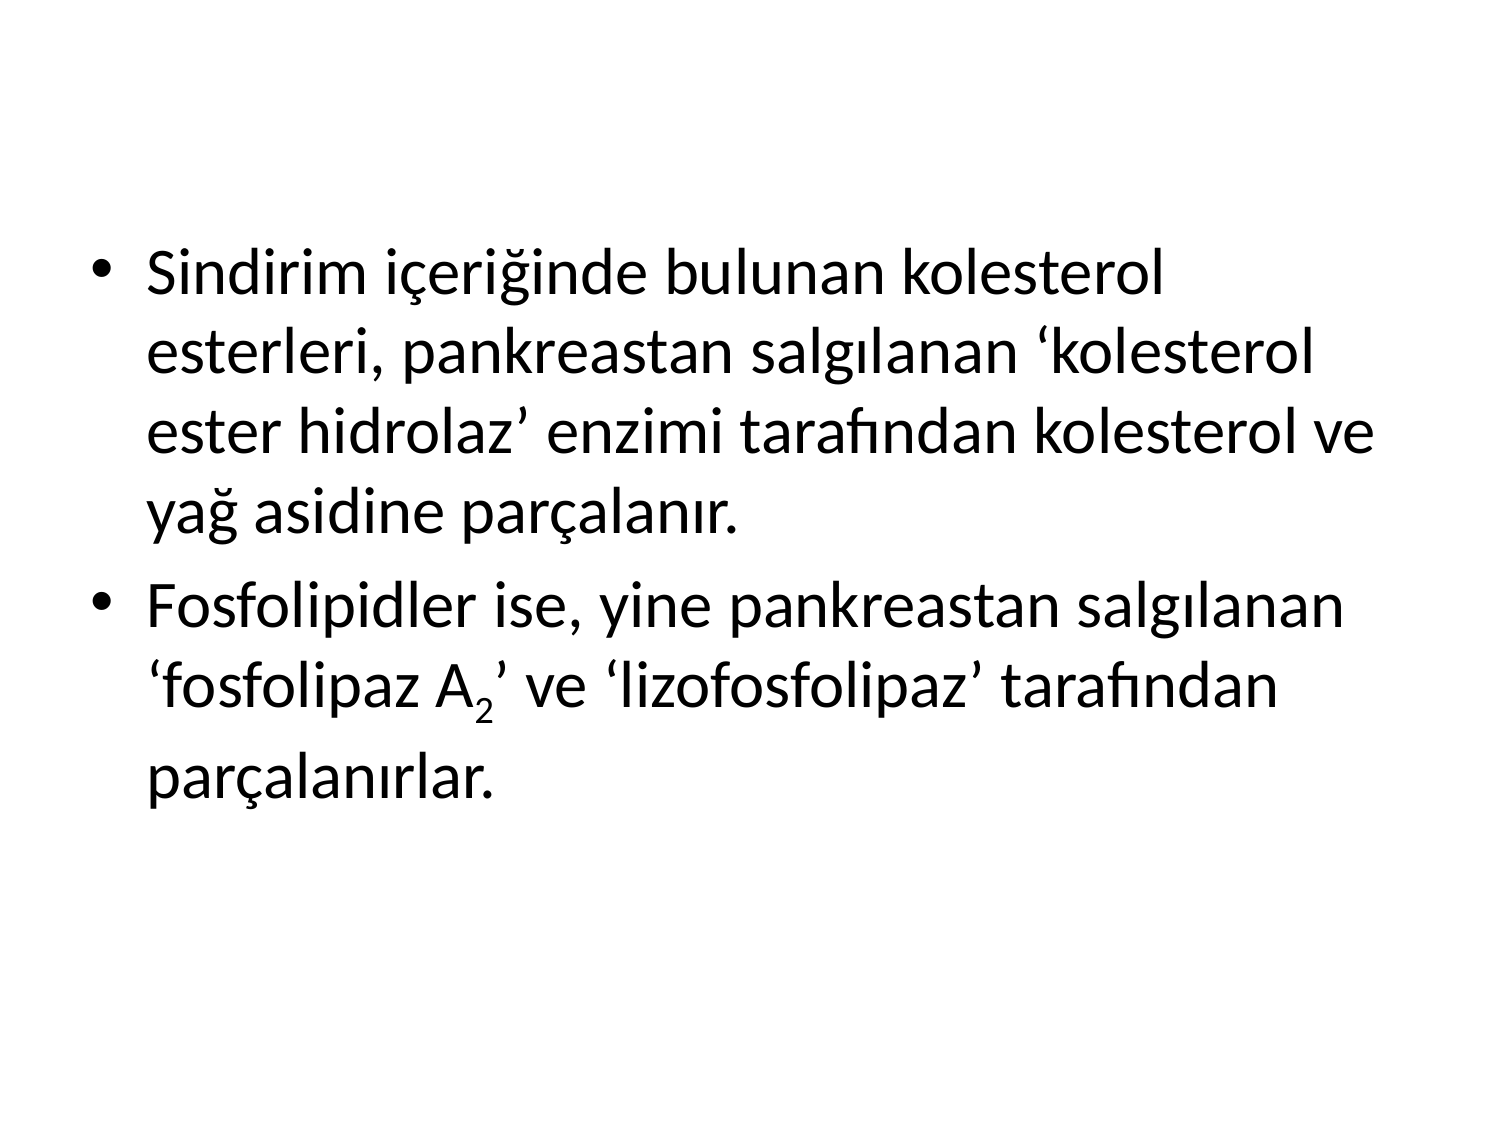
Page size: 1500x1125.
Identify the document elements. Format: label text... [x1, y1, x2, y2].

list Sindirim içeriğinde bulunan kolesterol esterleri, pankreastan salgılanan ‘kolesterol ester hidrolaz’ enzimi tarafından kolesterol ve yağ asidine parçalanır. Fosfolipidler ise, yine pankreastan salgılanan ‘fosfolipaz A2’ ve ‘lizofosfolipaz’ tarafından parçalanırlar. [75, 219, 1425, 1005]
